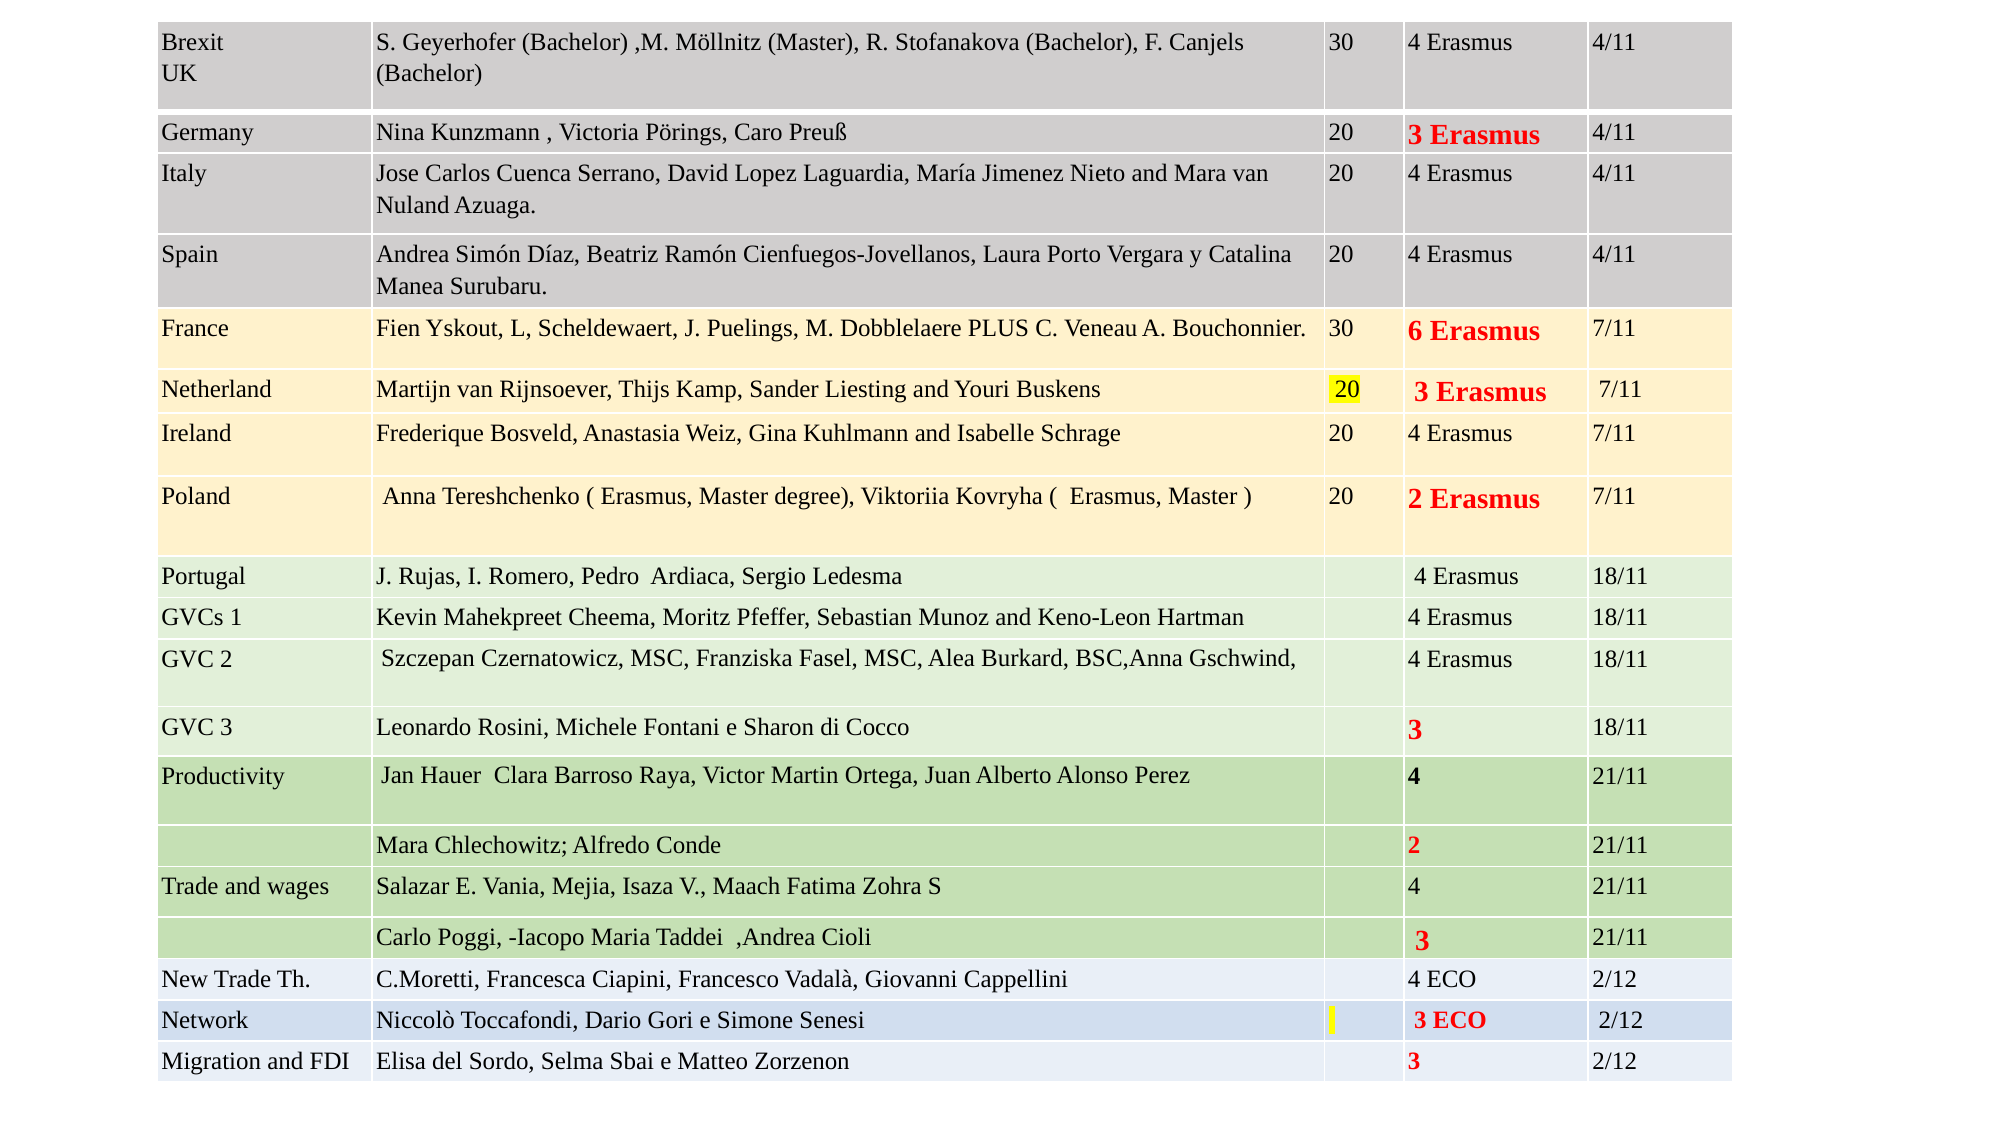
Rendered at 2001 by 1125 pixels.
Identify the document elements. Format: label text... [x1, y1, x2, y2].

table_cell [1325, 1042, 1403, 1081]
table_cell 2/12 [1589, 1042, 1732, 1081]
table_cell 2 [1405, 826, 1587, 866]
table_cell [1325, 1001, 1403, 1040]
table_cell Germany [158, 115, 371, 152]
table_cell Mara Chlechowitz; Alfredo Conde [373, 826, 1324, 866]
table_cell 3 Erasmus [1405, 370, 1587, 412]
table_cell Frederique Bosveld, Anastasia Weiz, Gina Kuhlmann and Isabelle Schrage [373, 414, 1324, 475]
table_cell 20 [1325, 115, 1403, 152]
table_header 4/11 [1589, 22, 1732, 109]
table_header 4 Erasmus [1405, 22, 1587, 109]
table_cell Szczepan Czernatowicz, MSC, Franziska Fasel, MSC, Alea Burkard, BSC,Anna Gschwind, [373, 640, 1324, 706]
table_cell 3 [1405, 707, 1587, 755]
table_cell GVC 2 [158, 640, 371, 706]
table_cell 3 Erasmus [1405, 115, 1587, 152]
table_cell 18/11 [1589, 707, 1732, 755]
table_cell Nina Kunzmann , Victoria Pörings, Caro Preuß [373, 115, 1324, 152]
table_cell 3 ECO [1405, 1001, 1587, 1040]
table_cell 7/11 [1589, 370, 1732, 412]
table_cell 7/11 [1589, 309, 1732, 368]
table_cell Jose Carlos Cuenca Serrano, David Lopez Laguardia, María Jimenez Nieto and Mara van Nuland Azuaga. [373, 154, 1324, 233]
table_cell Andrea Simón Díaz, Beatriz Ramón Cienfuegos-Jovellanos, Laura Porto Vergara y Catalina Manea Surubaru. [373, 235, 1324, 307]
table_cell Trade and wages [158, 867, 371, 916]
table_cell [1325, 918, 1403, 958]
table_cell [1325, 757, 1403, 824]
table_cell 20 [1325, 414, 1403, 475]
table_cell 30 [1325, 309, 1403, 368]
table_cell Niccolò Toccafondi, Dario Gori e Simone Senesi [373, 1001, 1324, 1040]
table_cell 4/11 [1589, 115, 1732, 152]
table_cell France [158, 309, 371, 368]
table_cell New Trade Th. [158, 959, 371, 999]
table_cell 20 [1325, 370, 1403, 412]
table_cell 4 Erasmus [1405, 598, 1587, 638]
table_cell Italy [158, 154, 371, 233]
table_cell 21/11 [1589, 757, 1732, 824]
table_cell 6 Erasmus [1405, 309, 1587, 368]
table_cell Carlo Poggi, -Iacopo Maria Taddei ,Andrea Cioli [373, 918, 1324, 958]
table_cell 21/11 [1589, 918, 1732, 958]
table_cell 2/12 [1589, 1001, 1732, 1040]
table_cell 3 [1405, 1042, 1587, 1081]
table_cell 4 Erasmus [1405, 235, 1587, 307]
table_cell Martijn van Rijnsoever, Thijs Kamp, Sander Liesting and Youri Buskens [373, 370, 1324, 412]
table_cell 4 Erasmus [1405, 557, 1587, 597]
table_cell [1325, 867, 1403, 916]
table_cell J. Rujas, I. Romero, Pedro Ardiaca, Sergio Ledesma [373, 557, 1324, 597]
table_cell Jan Hauer Clara Barroso Raya, Victor Martin Ortega, Juan Alberto Alonso Perez [373, 757, 1324, 824]
table_cell [1325, 598, 1403, 638]
table_cell 7/11 [1589, 477, 1732, 555]
table_cell Anna Tereshchenko ( Erasmus, Master degree), Viktoriia Kovryha ( Erasmus, Master ) [373, 477, 1324, 555]
table_cell Spain [158, 235, 371, 307]
table_cell 4/11 [1589, 235, 1732, 307]
table_cell 3 [1405, 918, 1587, 958]
table_cell Leonardo Rosini, Michele Fontani e Sharon di Cocco [373, 707, 1324, 755]
table_cell 4 [1405, 867, 1587, 916]
table_cell GVC 3 [158, 707, 371, 755]
table_cell 18/11 [1589, 557, 1732, 597]
table_cell [1325, 707, 1403, 755]
table_cell Netherland [158, 370, 371, 412]
table_cell 20 [1325, 154, 1403, 233]
table_cell Salazar E. Vania, Mejia, Isaza V., Maach Fatima Zohra S [373, 867, 1324, 916]
table_cell [158, 826, 371, 866]
table_cell 20 [1325, 477, 1403, 555]
table_cell 4 Erasmus [1405, 414, 1587, 475]
table_cell 7/11 [1589, 414, 1732, 475]
table_cell Kevin Mahekpreet Cheema, Moritz Pfeffer, Sebastian Munoz and Keno-Leon Hartman [373, 598, 1324, 638]
table_cell Fien Yskout, L, Scheldewaert, J. Puelings, M. Dobblelaere PLUS C. Veneau A. Bouchonnier. [373, 309, 1324, 368]
table_cell 2 Erasmus [1405, 477, 1587, 555]
table_cell Network [158, 1001, 371, 1040]
table_cell 21/11 [1589, 826, 1732, 866]
table_cell [1325, 826, 1403, 866]
table_cell Ireland [158, 414, 371, 475]
table_cell 4 [1405, 757, 1587, 824]
table_cell GVCs 1 [158, 598, 371, 638]
table_cell 4 ECO [1405, 959, 1587, 999]
table_cell Portugal [158, 557, 371, 597]
table_cell 18/11 [1589, 640, 1732, 706]
table_cell Poland [158, 477, 371, 555]
table_cell Migration and FDI [158, 1042, 371, 1081]
table_cell 4 Erasmus [1405, 640, 1587, 706]
table_cell [158, 918, 371, 958]
table_header Brexit UK [158, 22, 371, 109]
table_header 30 [1325, 22, 1403, 109]
table_cell 18/11 [1589, 598, 1732, 638]
table_cell Productivity [158, 757, 371, 824]
table_cell [1325, 640, 1403, 706]
table_cell C.Moretti, Francesca Ciapini, Francesco Vadalà, Giovanni Cappellini [373, 959, 1324, 999]
table_cell 21/11 [1589, 867, 1732, 916]
table_cell Elisa del Sordo, Selma Sbai e Matteo Zorzenon [373, 1042, 1324, 1081]
table_cell [1325, 557, 1403, 597]
table_header S. Geyerhofer (Bachelor) ,M. Möllnitz (Master), R. Stofanakova (Bachelor), F. Canjels (Bachelor) [373, 22, 1324, 109]
table_cell 2/12 [1589, 959, 1732, 999]
table_cell 4 Erasmus [1405, 154, 1587, 233]
table_cell 20 [1325, 235, 1403, 307]
table_cell 4/11 [1589, 154, 1732, 233]
table_cell [1325, 959, 1403, 999]
